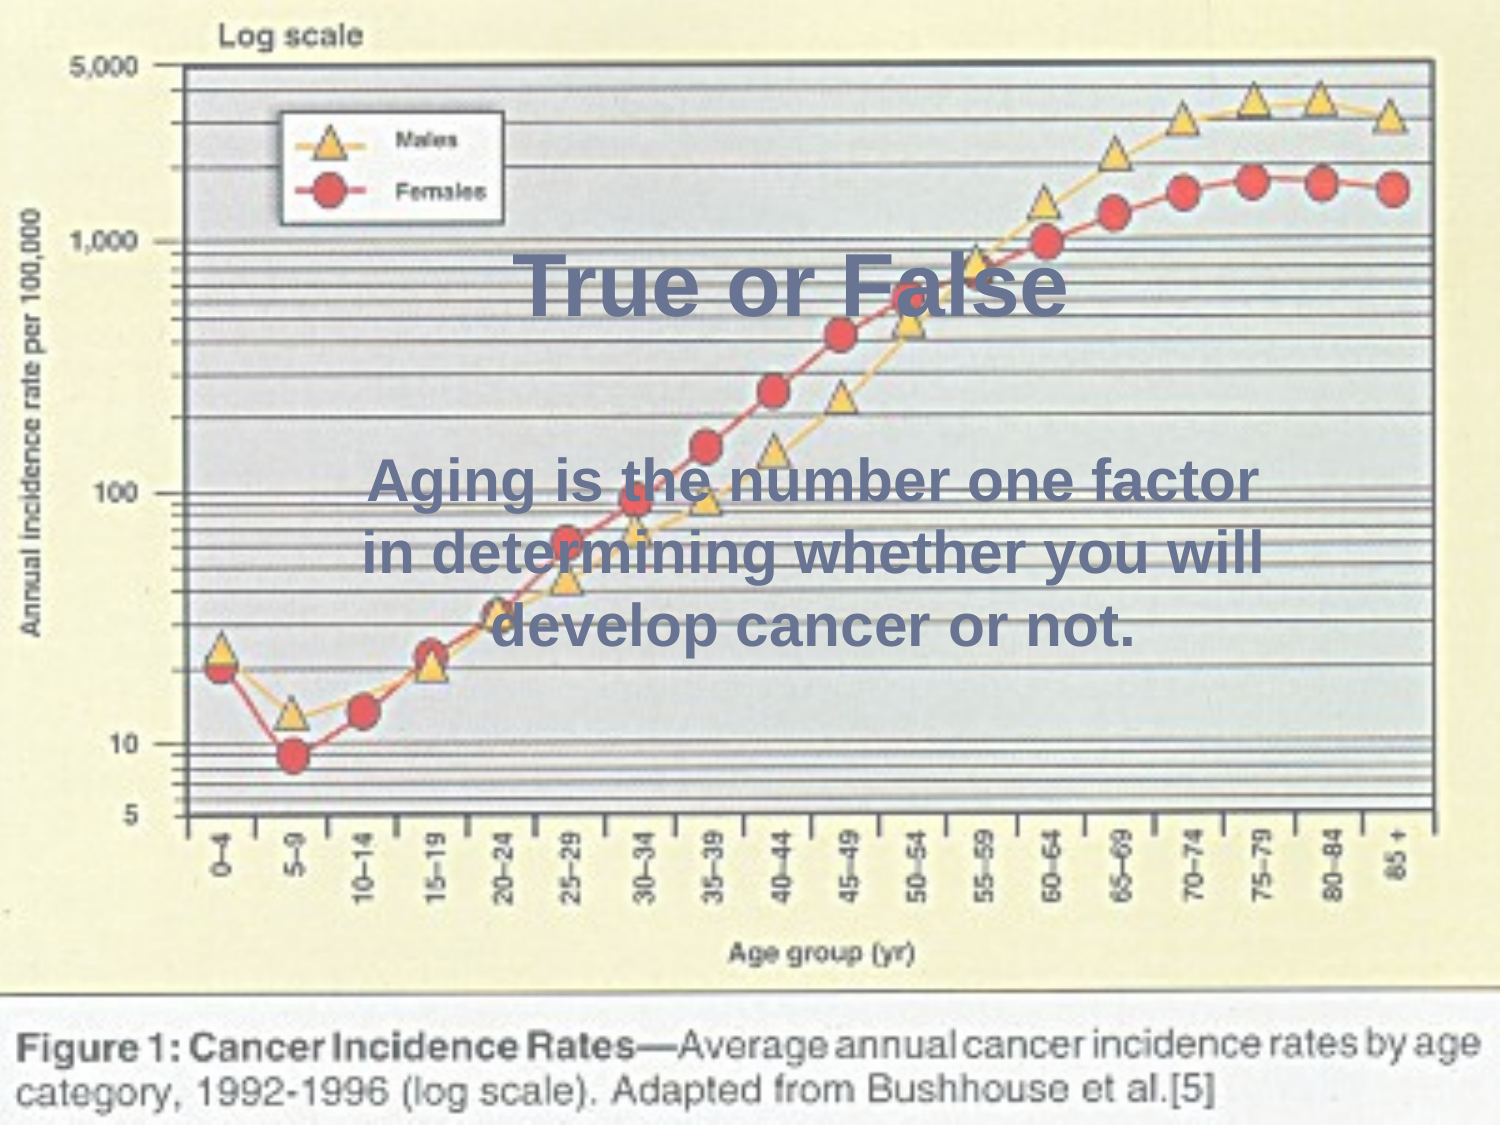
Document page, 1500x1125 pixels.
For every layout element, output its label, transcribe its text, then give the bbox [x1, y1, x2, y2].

title True or False [176, 213, 1407, 394]
subtitle Aging is the number one factor in determining whether you will develop cancer or not. [333, 427, 1294, 563]
